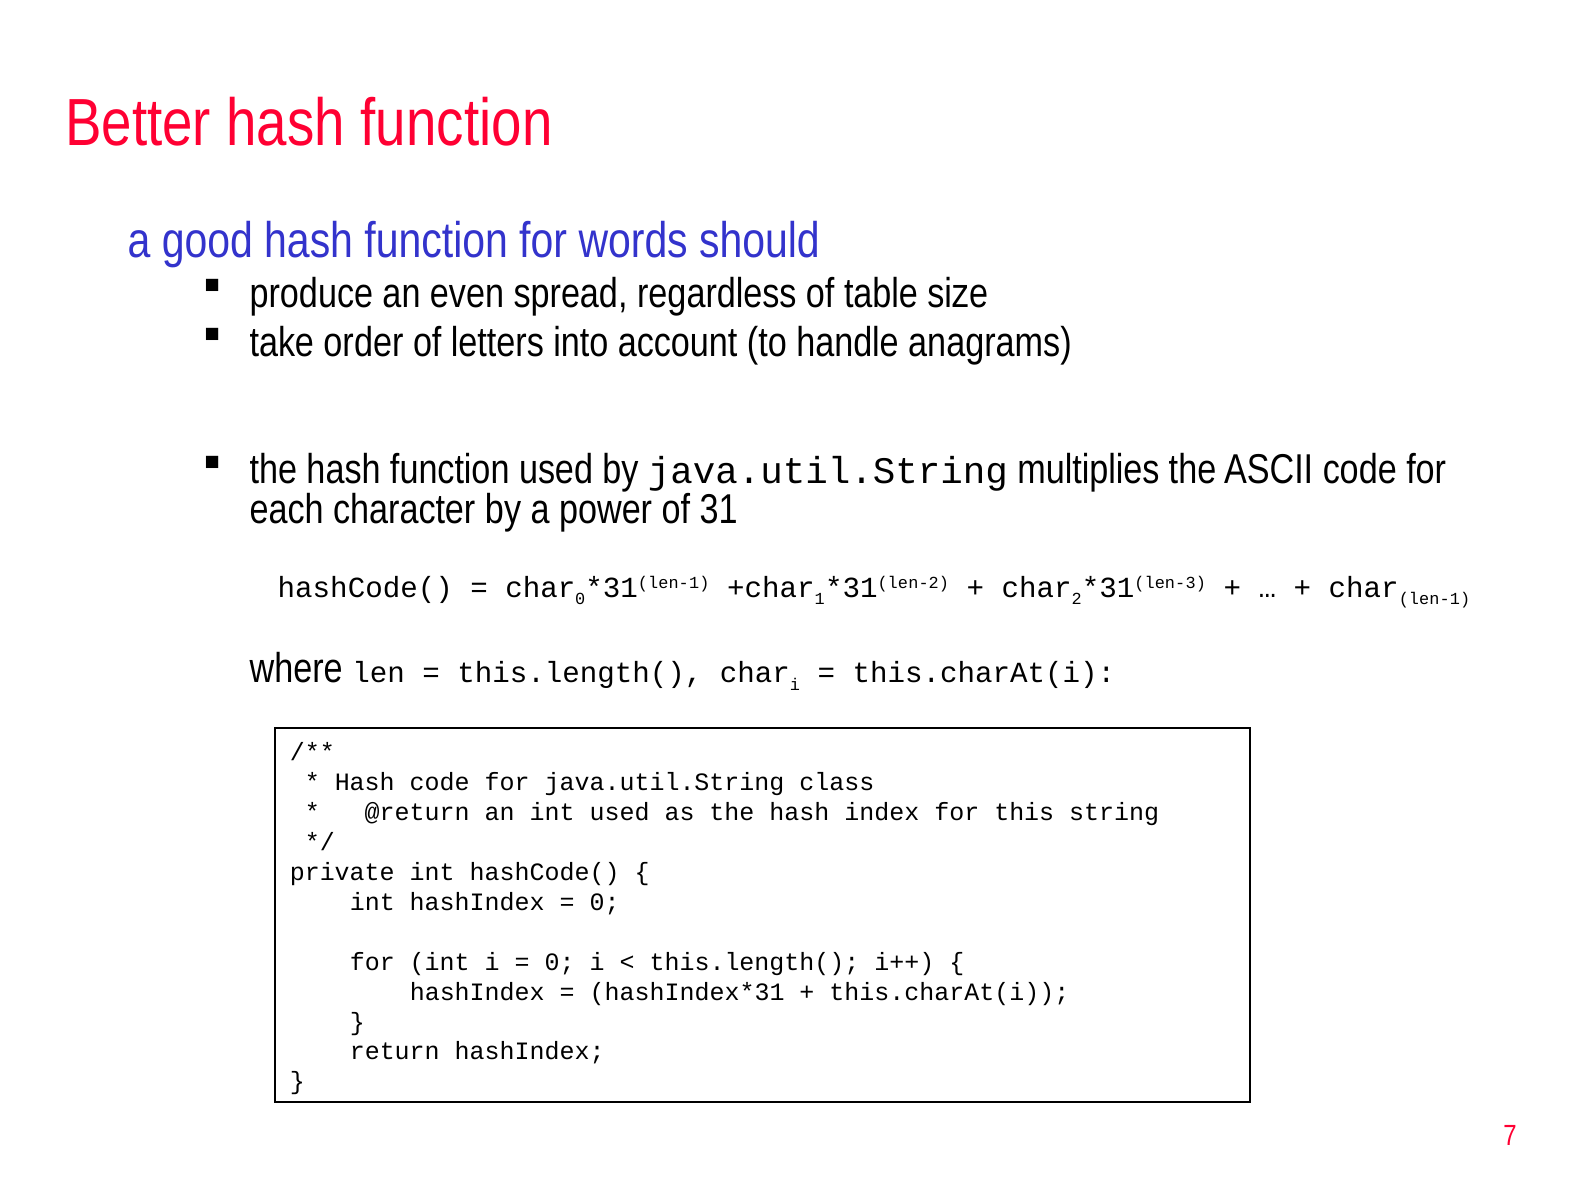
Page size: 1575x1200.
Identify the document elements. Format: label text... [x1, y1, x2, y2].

list a good hash function for words should produce an even spread, regardless of table size take order of letters into account (to handle anagrams) the hash function used by java.util.String multiplies the ASCII code for each character by a power of 31 hashCode() = char0*31(len-1) +char1*31(len-2) + char2*31(len-3) + … + char(len-1) where len = this.length(), chari = this.charAt(i): [112, 200, 1541, 688]
slide_number 7 [1203, 1092, 1532, 1174]
text_box /** * Hash code for java.util.String class * @return an int used as the hash index for this string */ private int hashCode() { int hashIndex = 0; for (int i = 0; i < this.length(); i++) { hashIndex = (hashIndex*31 + this.charAt(i)); } return hashIndex; } [274, 728, 1250, 1103]
title Better hash function [50, 62, 1538, 175]
